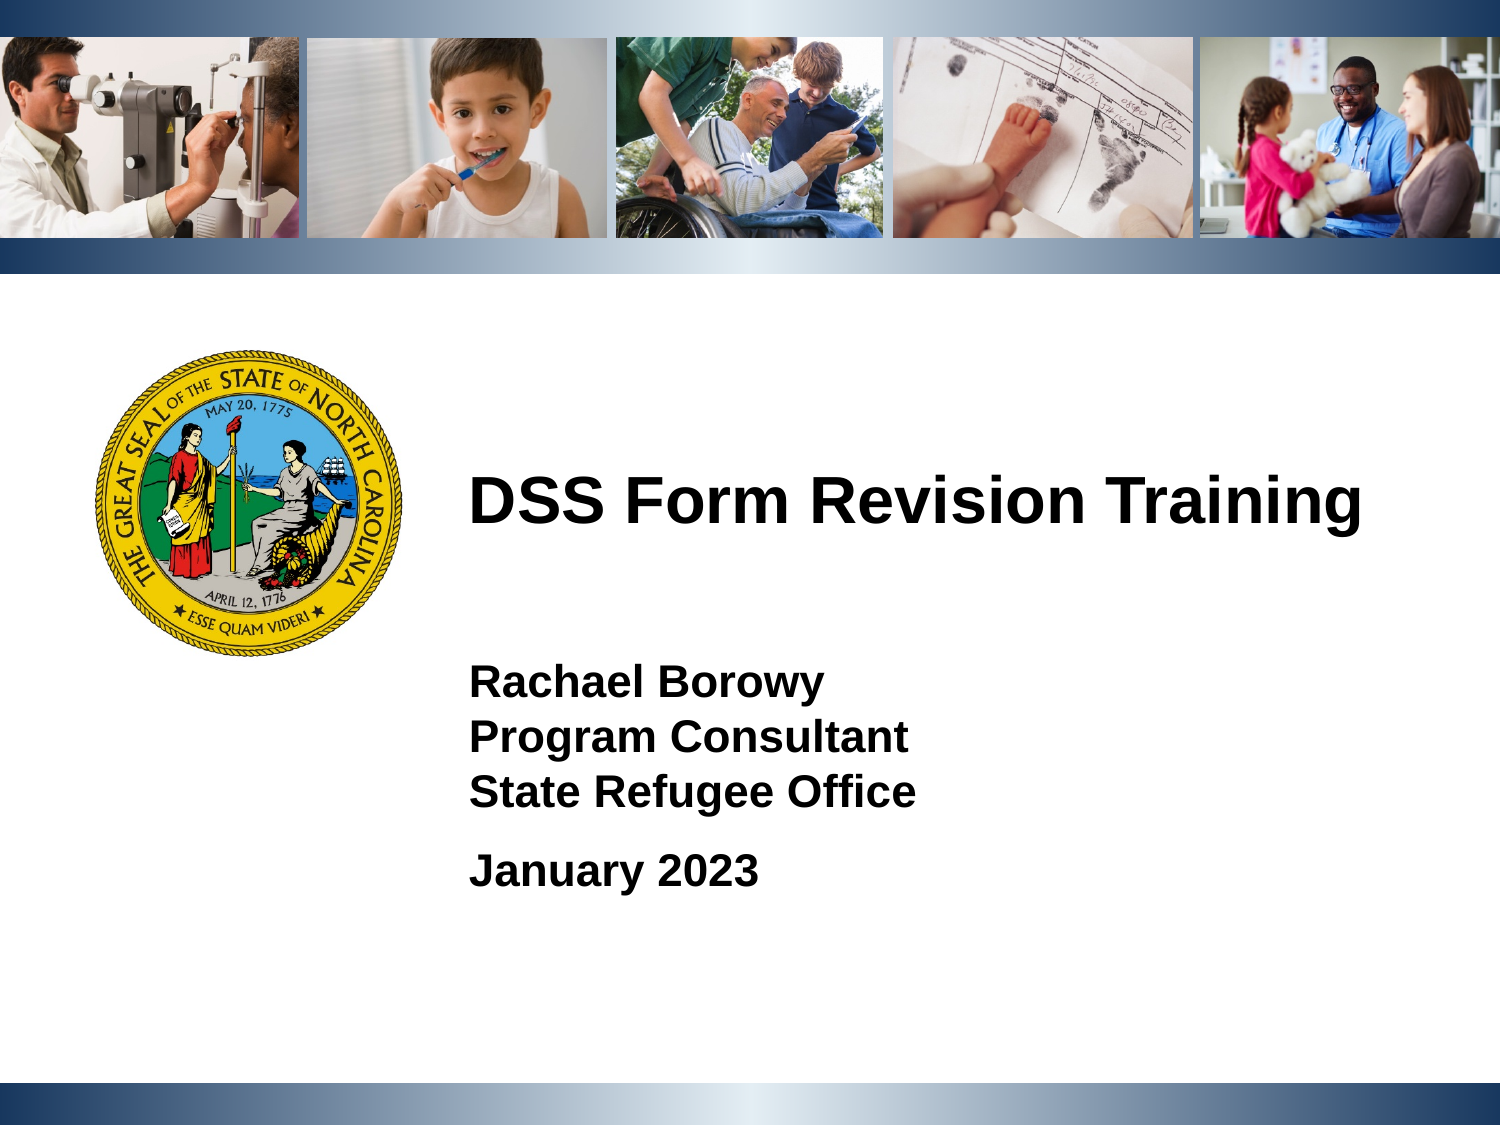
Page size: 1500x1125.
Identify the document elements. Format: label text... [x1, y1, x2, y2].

picture [1200, 37, 1500, 238]
list DSS Form Revision Training [454, 336, 1402, 667]
picture [893, 37, 1193, 238]
picture [616, 37, 883, 238]
list January 2023 [454, 823, 1402, 904]
list Rachael Borowy Program Consultant State Refugee Office [454, 667, 1402, 823]
picture [307, 38, 607, 238]
picture [0, 37, 299, 238]
picture [84, 339, 416, 666]
